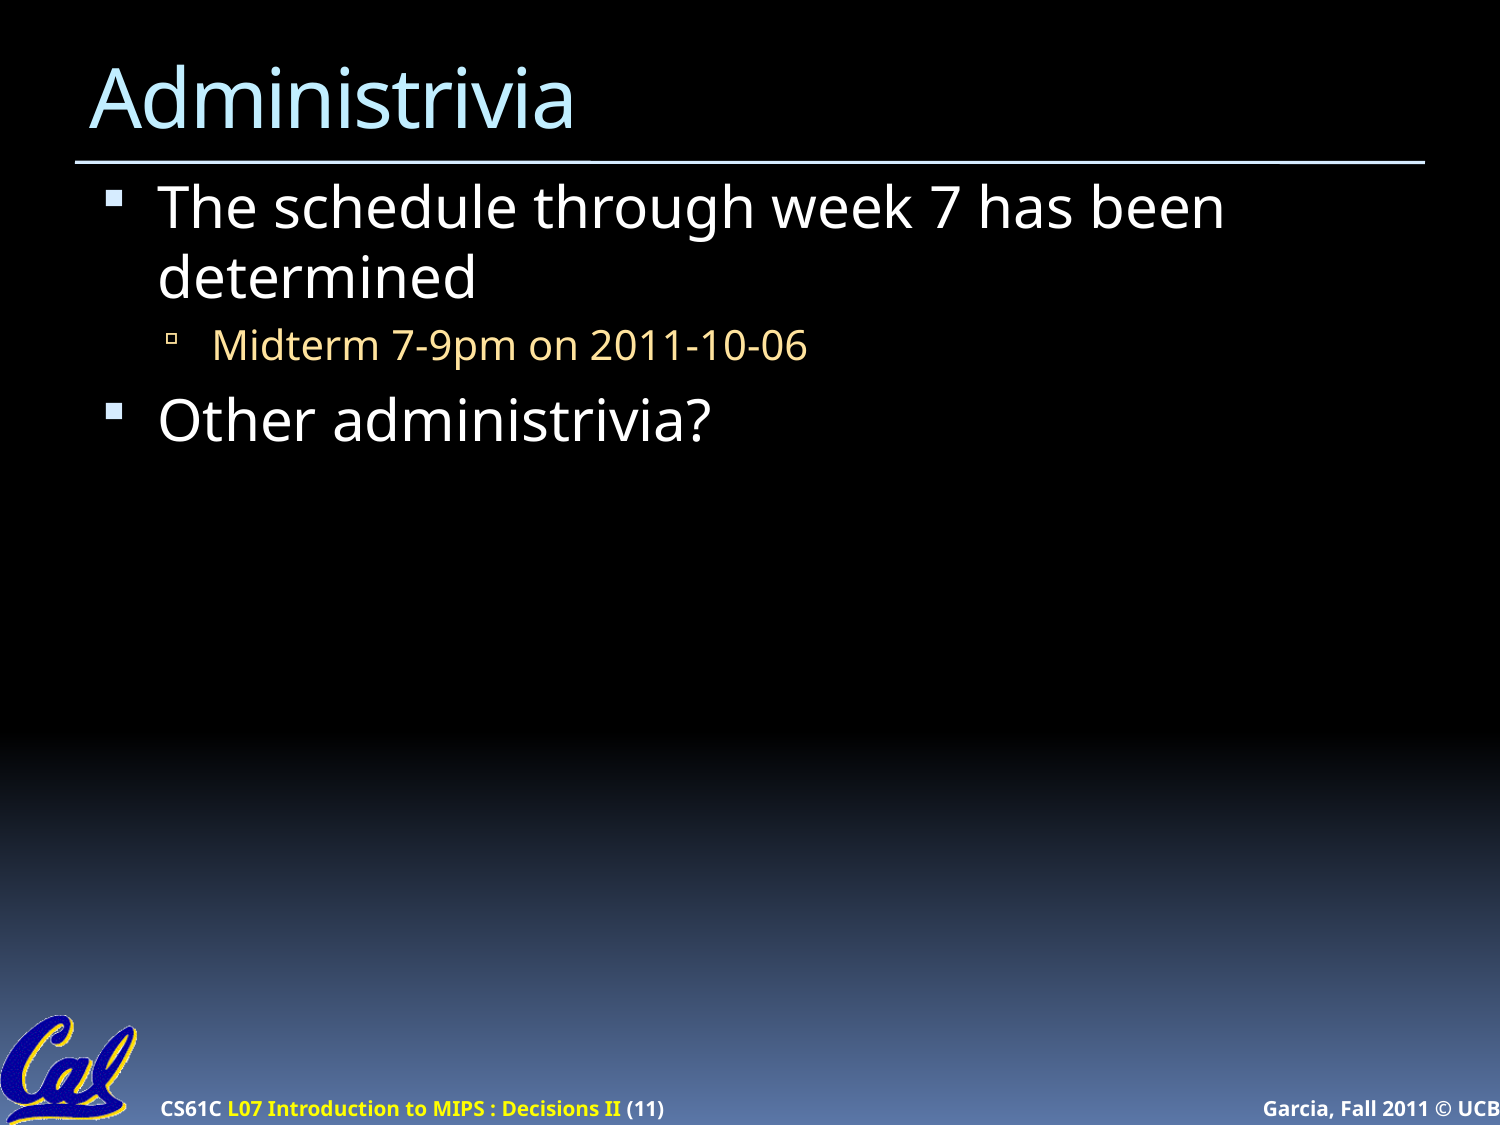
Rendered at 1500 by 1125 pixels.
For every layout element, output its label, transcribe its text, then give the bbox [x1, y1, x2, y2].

picture [0, 1015, 140, 1125]
list The schedule through week 7 has been determined Midterm 7-9pm on 2011-10-06 Other administrivia? [74, 162, 1426, 1043]
title Administrivia [75, 37, 1425, 162]
